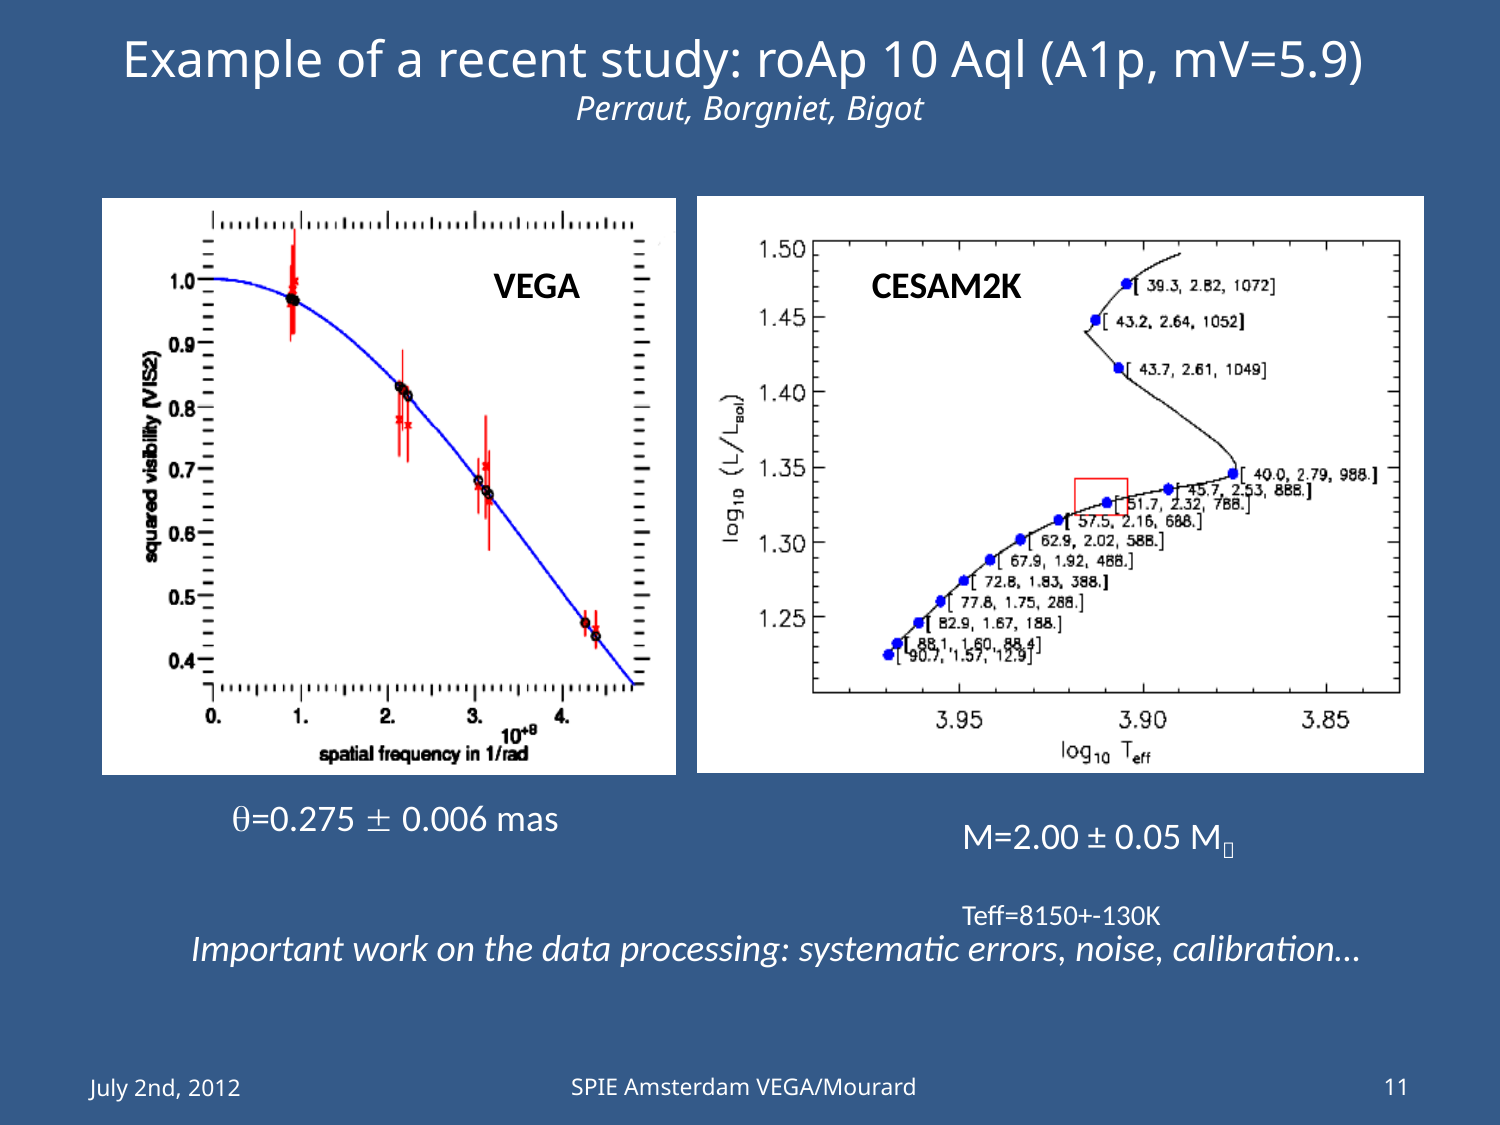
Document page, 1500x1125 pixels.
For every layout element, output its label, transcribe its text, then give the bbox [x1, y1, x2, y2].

slide_number 11 [1074, 1057, 1425, 1118]
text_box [102, 198, 676, 848]
footer SPIE Amsterdam VEGA/Mourard [442, 1057, 1046, 1118]
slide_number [75, 1057, 425, 1118]
text_box Important work on the data processing: systematic errors, noise, calibration… [176, 916, 1377, 977]
title Example of a recent study: roAp 10 Aql (A1p, mV=5.9) Perraut, Borgniet, Bigot [75, 19, 1425, 135]
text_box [696, 196, 1424, 906]
